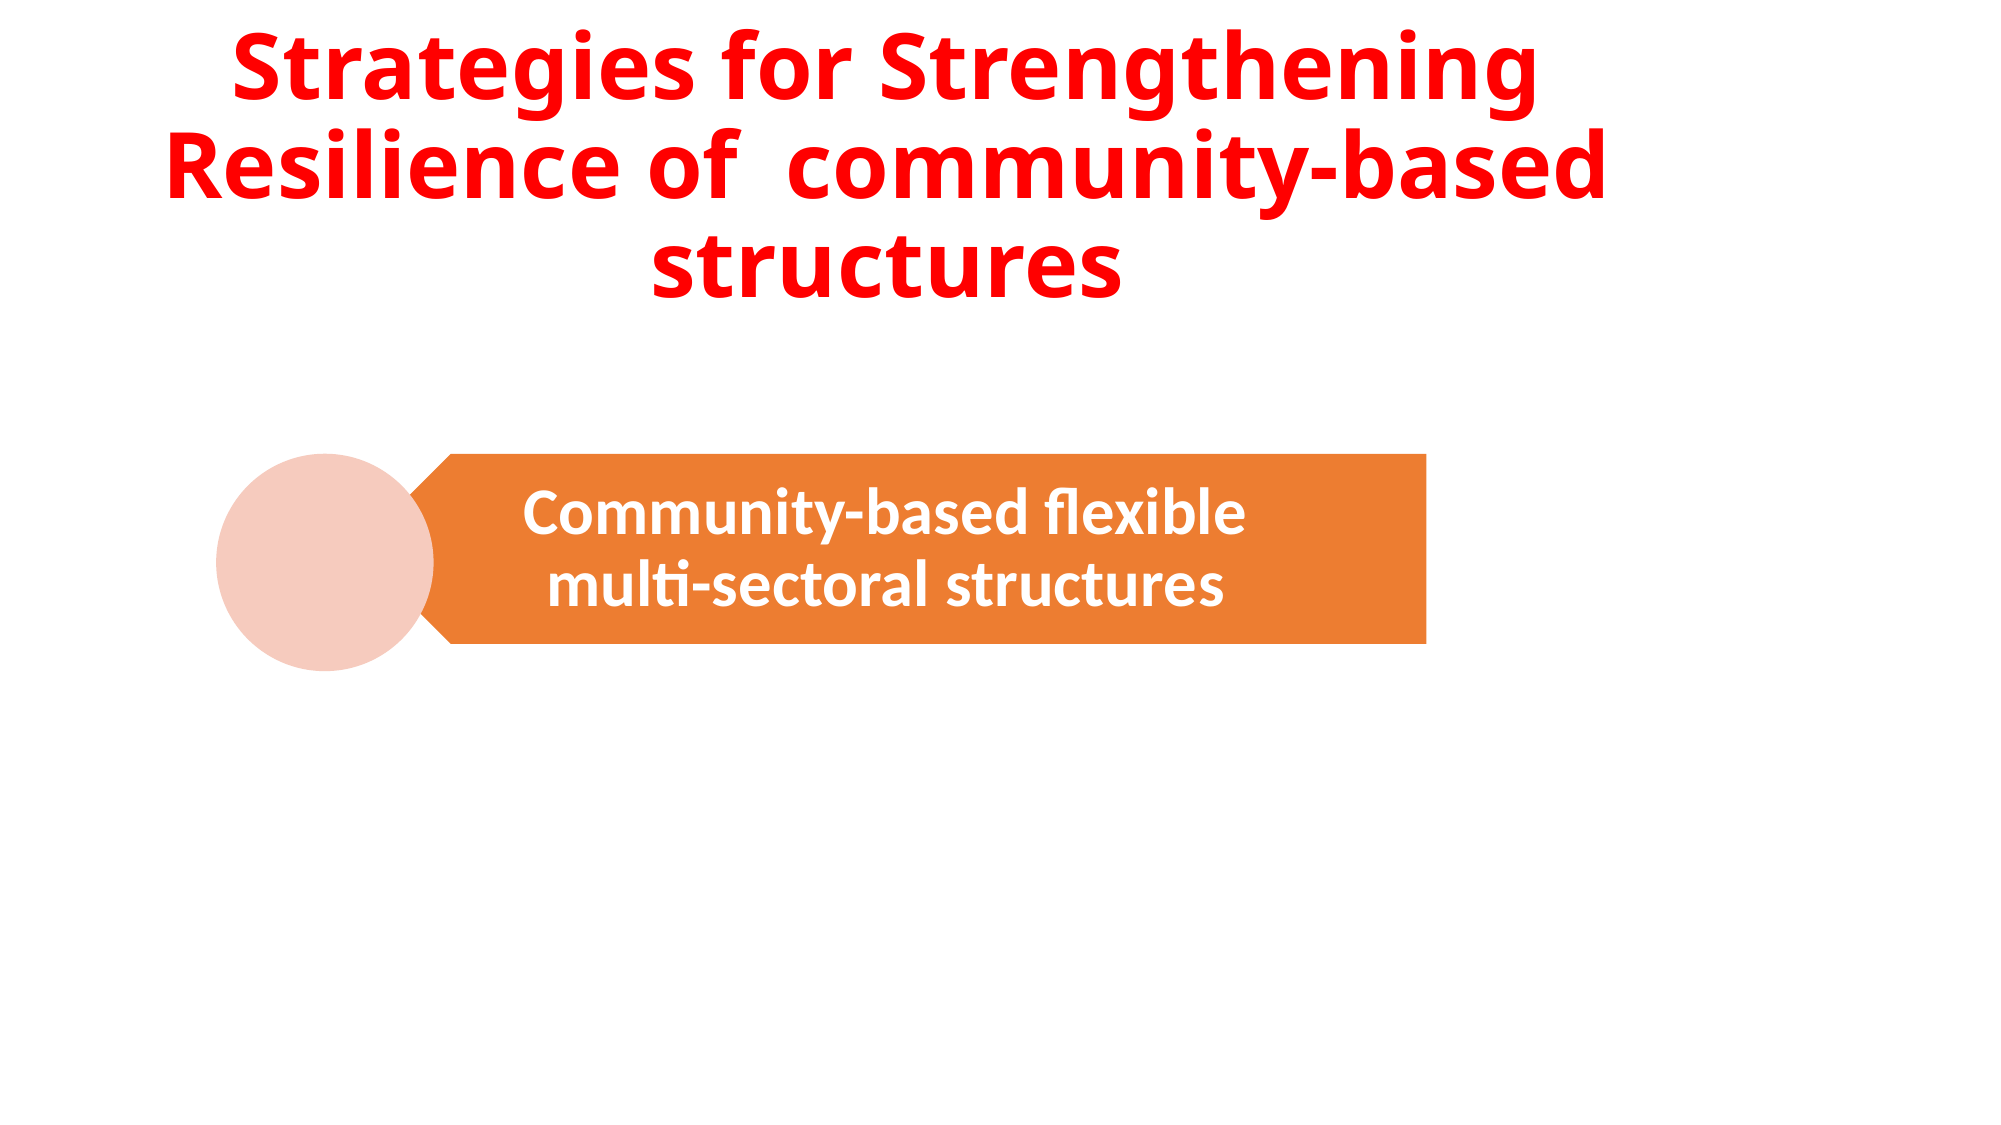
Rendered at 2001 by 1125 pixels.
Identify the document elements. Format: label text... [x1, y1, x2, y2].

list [216, 453, 1599, 672]
title Strategies for Strengthening Resilience of community-based structures [137, 59, 1637, 278]
